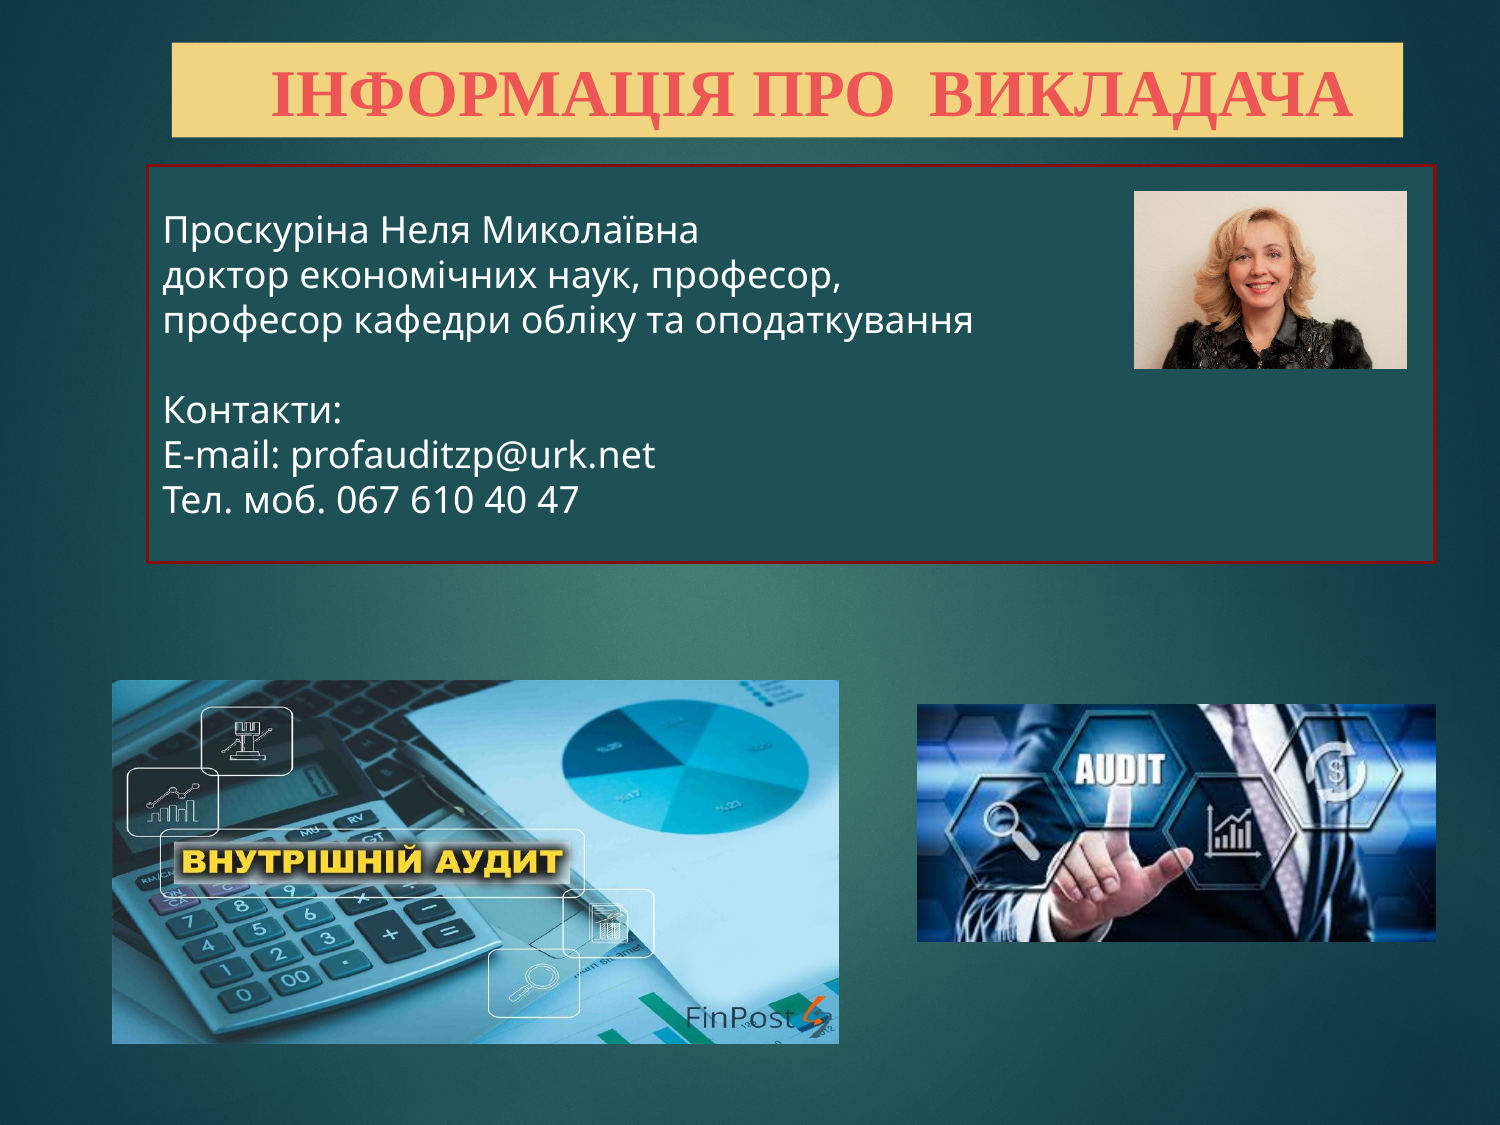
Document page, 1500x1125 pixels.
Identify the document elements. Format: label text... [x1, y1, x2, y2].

text_box Інформація про Викладача [171, 42, 1404, 138]
picture [1134, 191, 1407, 370]
picture [916, 703, 1437, 942]
picture [111, 680, 839, 1044]
text_box Проскуріна Неля Миколаївна доктор економічних наук, професор, професор кафедри обліку та оподаткування Контакти: E-mail: profauditzp@urk.net Тел. моб. 067 610 40 47 [146, 164, 1437, 564]
